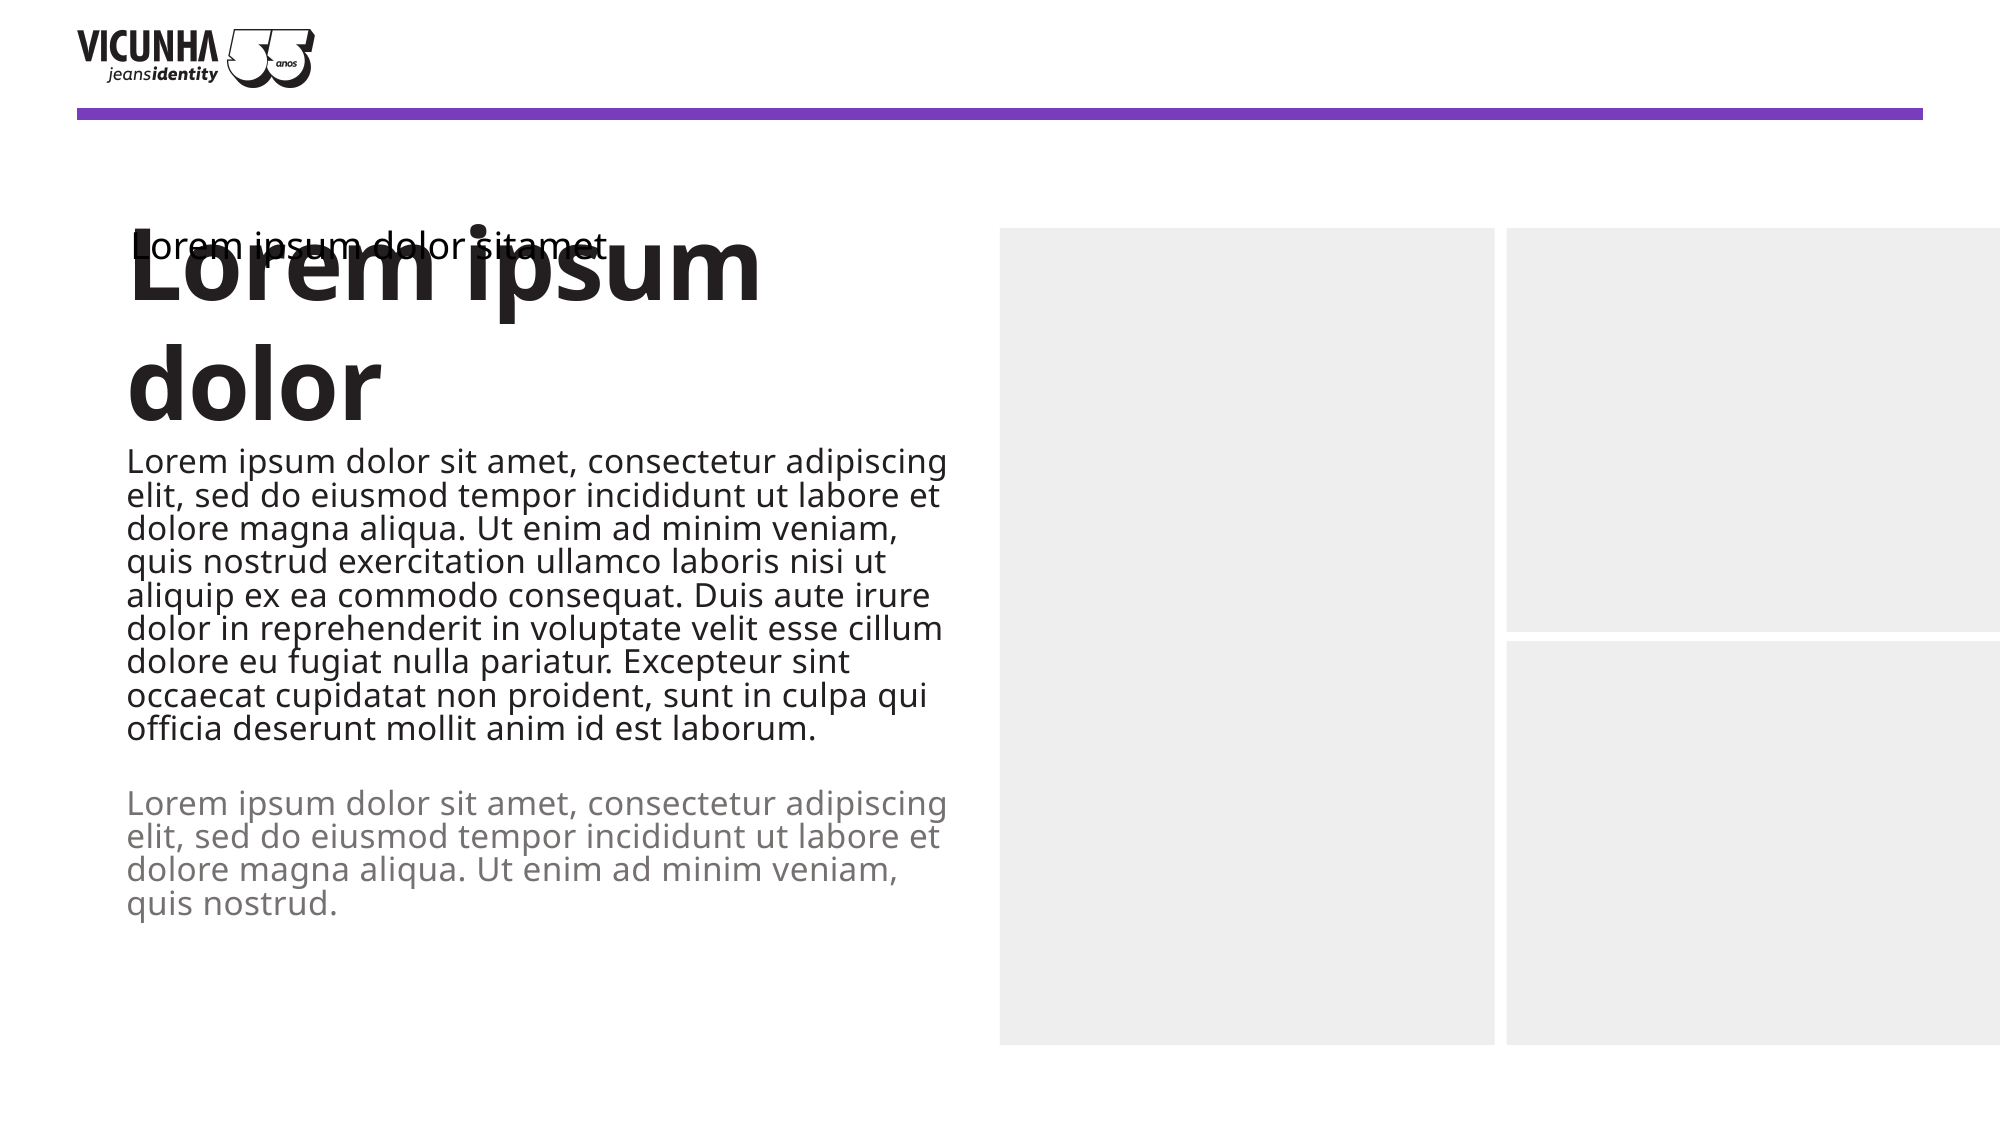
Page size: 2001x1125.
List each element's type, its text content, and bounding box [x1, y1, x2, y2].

text_box Lorem ipsum dolor sit amet, consectetur adipiscing elit, sed do eiusmod tempor incididunt ut labore et dolore magna aliqua. Ut enim ad minim veniam, quis nostrud exercitation ullamco laboris nisi ut aliquip ex ea commodo consequat. Duis aute irure dolor in reprehenderit in voluptate velit esse cillum dolore eu fugiat nulla pariatur. Excepteur sint occaecat cupidatat non proident, sunt in culpa qui officia deserunt mollit anim id est laborum. Lorem ipsum dolor sit amet, consectetur adipiscing elit, sed do eiusmod tempor incididunt ut labore et dolore magna aliqua. Ut enim ad minim veniam, quis nostrud. [125, 443, 999, 922]
text_box Lorem ipsum dolor [125, 198, 1043, 441]
picture [999, 228, 1495, 1045]
text_box Lorem ipsum dolor sitamet [115, 214, 662, 275]
picture [77, 29, 315, 88]
picture [1506, 641, 2000, 1045]
picture [1506, 228, 2000, 632]
